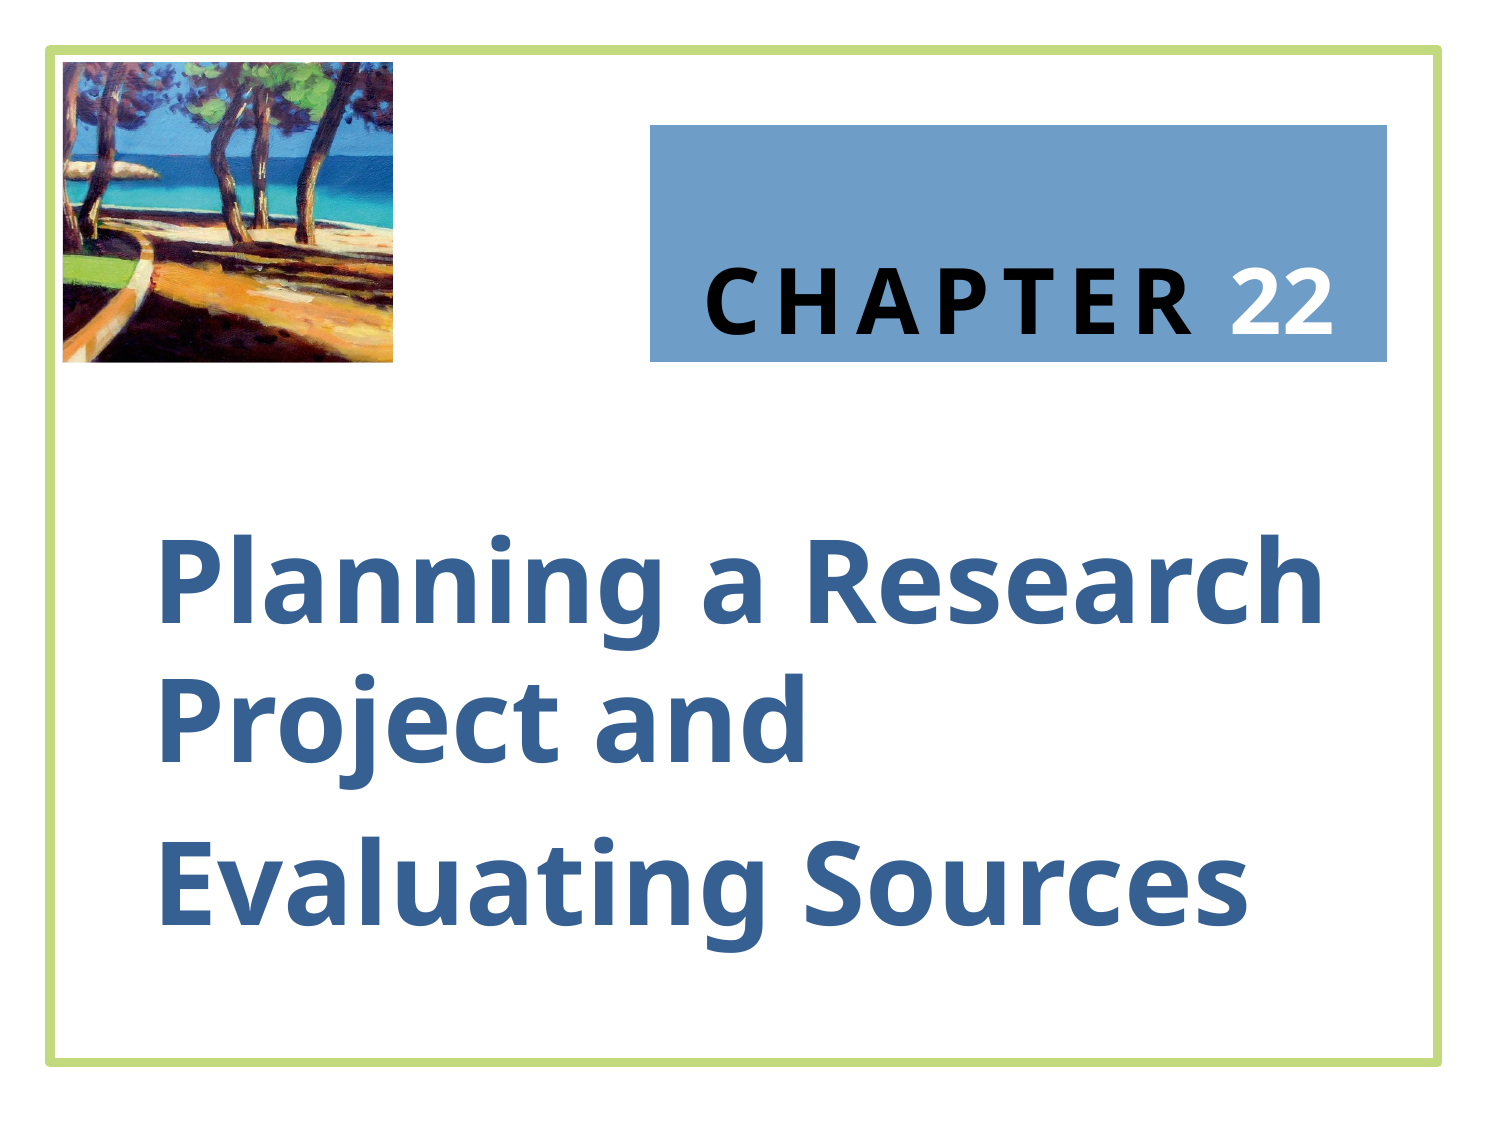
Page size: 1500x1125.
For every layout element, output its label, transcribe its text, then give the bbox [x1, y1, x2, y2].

picture [62, 62, 393, 363]
text_box Planning a Research Project and Evaluating Sources [137, 499, 1375, 963]
text_box [48, 48, 1440, 1065]
